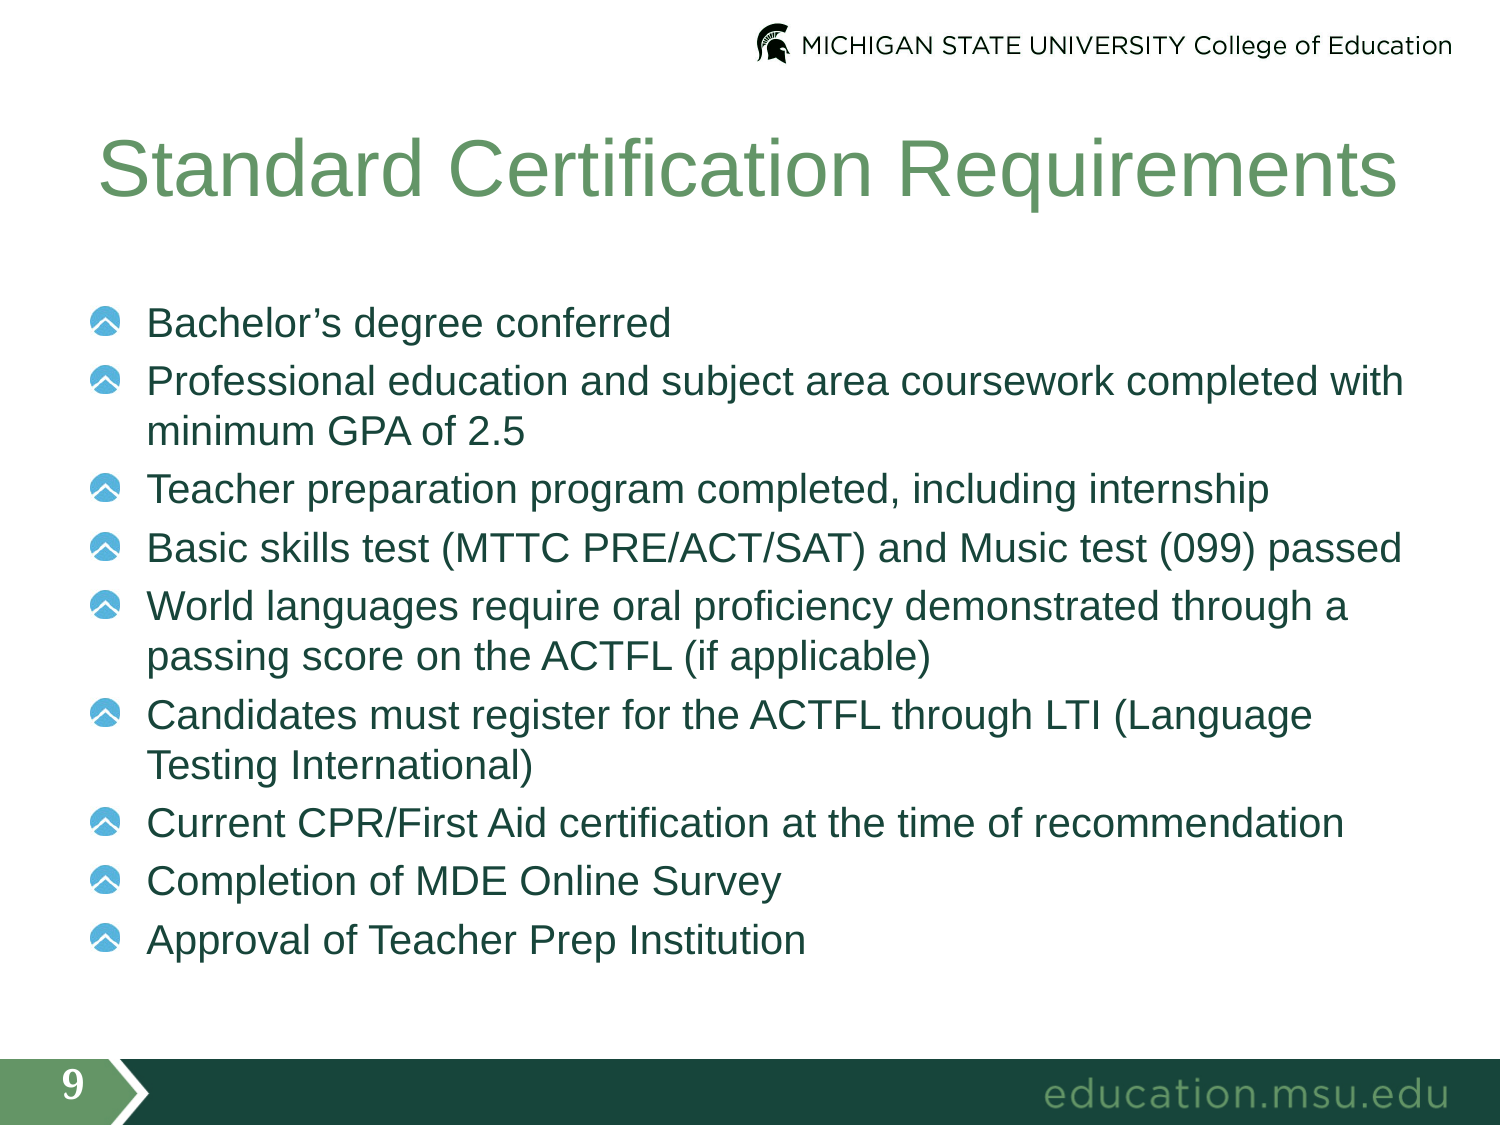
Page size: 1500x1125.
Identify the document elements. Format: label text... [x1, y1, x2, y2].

title Standard Certification Requirements [75, 70, 1425, 258]
picture [90, 697, 120, 727]
picture [90, 589, 120, 619]
picture [90, 864, 120, 894]
picture [90, 472, 120, 502]
picture [733, 12, 1471, 80]
picture [90, 364, 120, 394]
picture [90, 806, 120, 836]
picture [90, 305, 120, 336]
list Bachelor’s degree conferred Professional education and subject area coursework completed with minimum GPA of 2.5 Teacher preparation program completed, including internship Basic skills test (MTTC PRE/ACT/SAT) and Music test (099) passed World languages require oral proficiency demonstrated through a passing score on the ACTFL (if applicable) Candidates must register for the ACTFL through LTI (Language Testing International) Current CPR/First Aid certification at the time of recommendation Completion of MDE Online Survey Approval of Teacher Prep Institution [75, 288, 1425, 1055]
picture [90, 922, 120, 952]
picture [90, 531, 120, 561]
slide_number 9 [5, 1056, 100, 1117]
picture [0, 1059, 1500, 1125]
